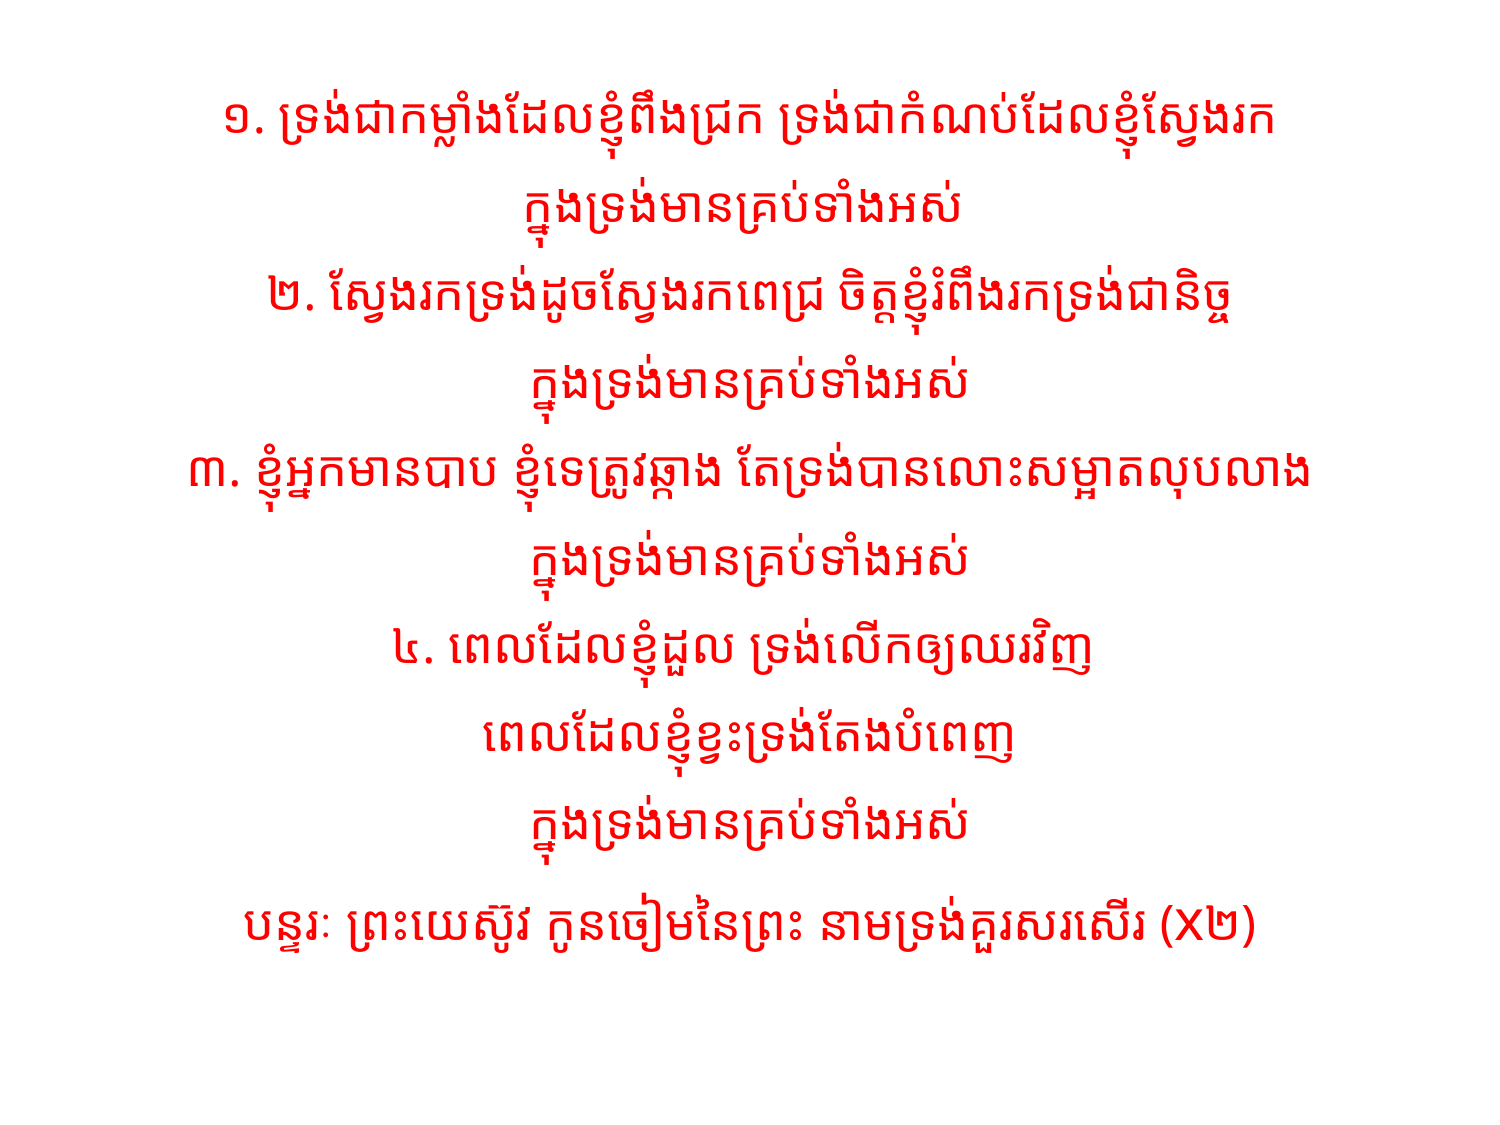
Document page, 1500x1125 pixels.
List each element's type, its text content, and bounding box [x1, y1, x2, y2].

title ១. ទ្រង់ជាកម្លាំងដែលខ្ញុំពឹងជ្រក ទ្រង់ជាកំណប់ដែលខ្ញុំស្វែងរក ក្នុងទ្រង់មានគ្រប់ទាំងអស់ ២. ស្វែងរកទ្រង់ដូចស្វែងរកពេជ្រ ចិត្តខ្ញុំរំពឹងរកទ្រង់ជានិច្ច ក្នុងទ្រង់មានគ្រប់ទាំងអស់ ៣. ខ្ញុំអ្នកមានបាប ខ្ញុំទេត្រូវឆ្កាង តែទ្រង់បានលោះសម្អាតលុបលាង ក្នុងទ្រង់មានគ្រប់ទាំងអស់ ៤. ពេលដែលខ្ញុំដួល ទ្រង់លើកឲ្យឈរវិញ ពេលដែលខ្ញុំខ្វះទ្រង់តែងបំពេញ ក្នុងទ្រង់មានគ្រប់ទាំងអស់ បន្ទរៈ ព្រះយេស៊ូវ កូនចៀមនៃព្រះ នាមទ្រង់គួរសរសើរ (x២) [50, 45, 1450, 963]
